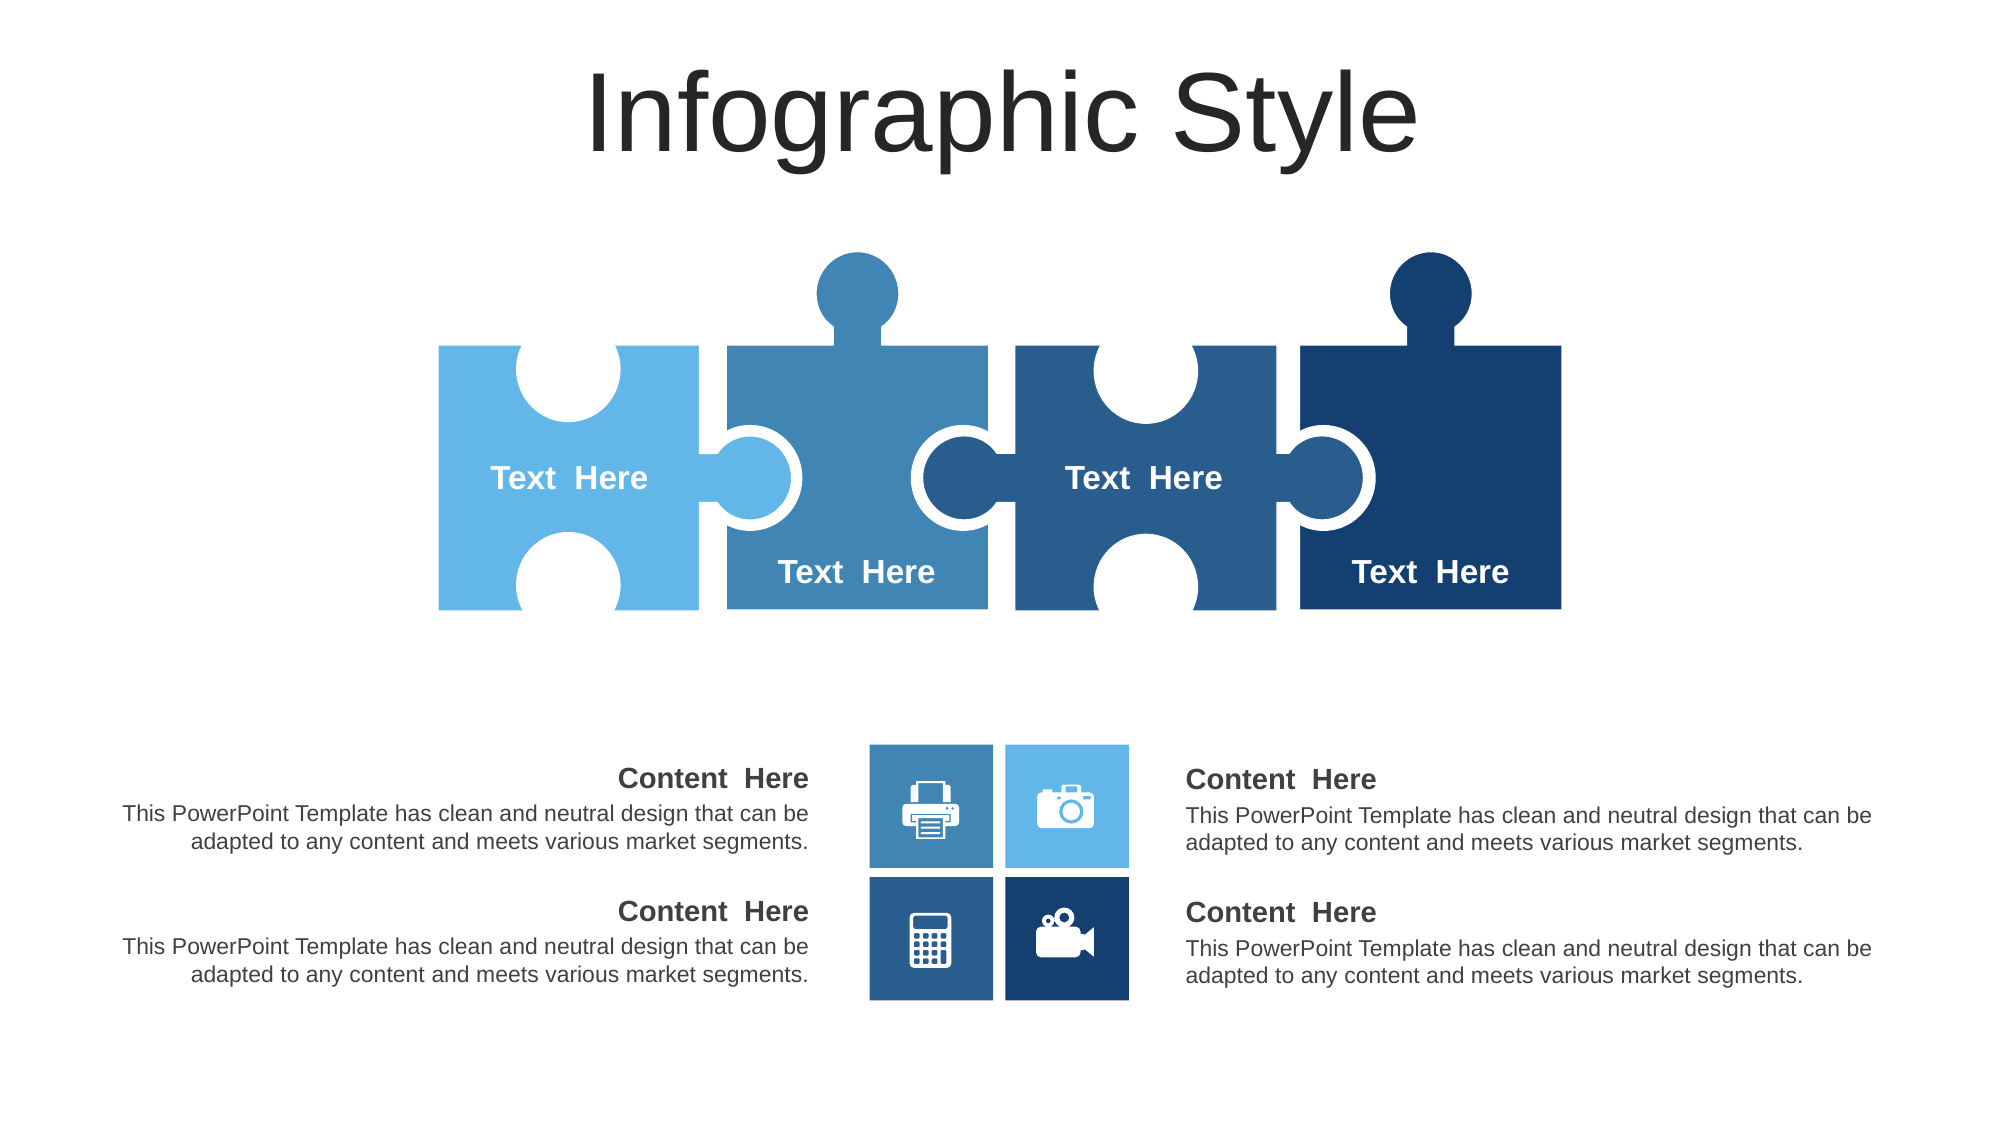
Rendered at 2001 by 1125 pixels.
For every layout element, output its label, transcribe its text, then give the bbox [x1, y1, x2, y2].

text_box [1170, 885, 1892, 997]
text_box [438, 251, 1562, 611]
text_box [103, 884, 825, 996]
list Infographic Style [53, 55, 1952, 175]
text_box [1170, 752, 1892, 864]
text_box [869, 744, 1129, 1001]
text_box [103, 751, 825, 863]
